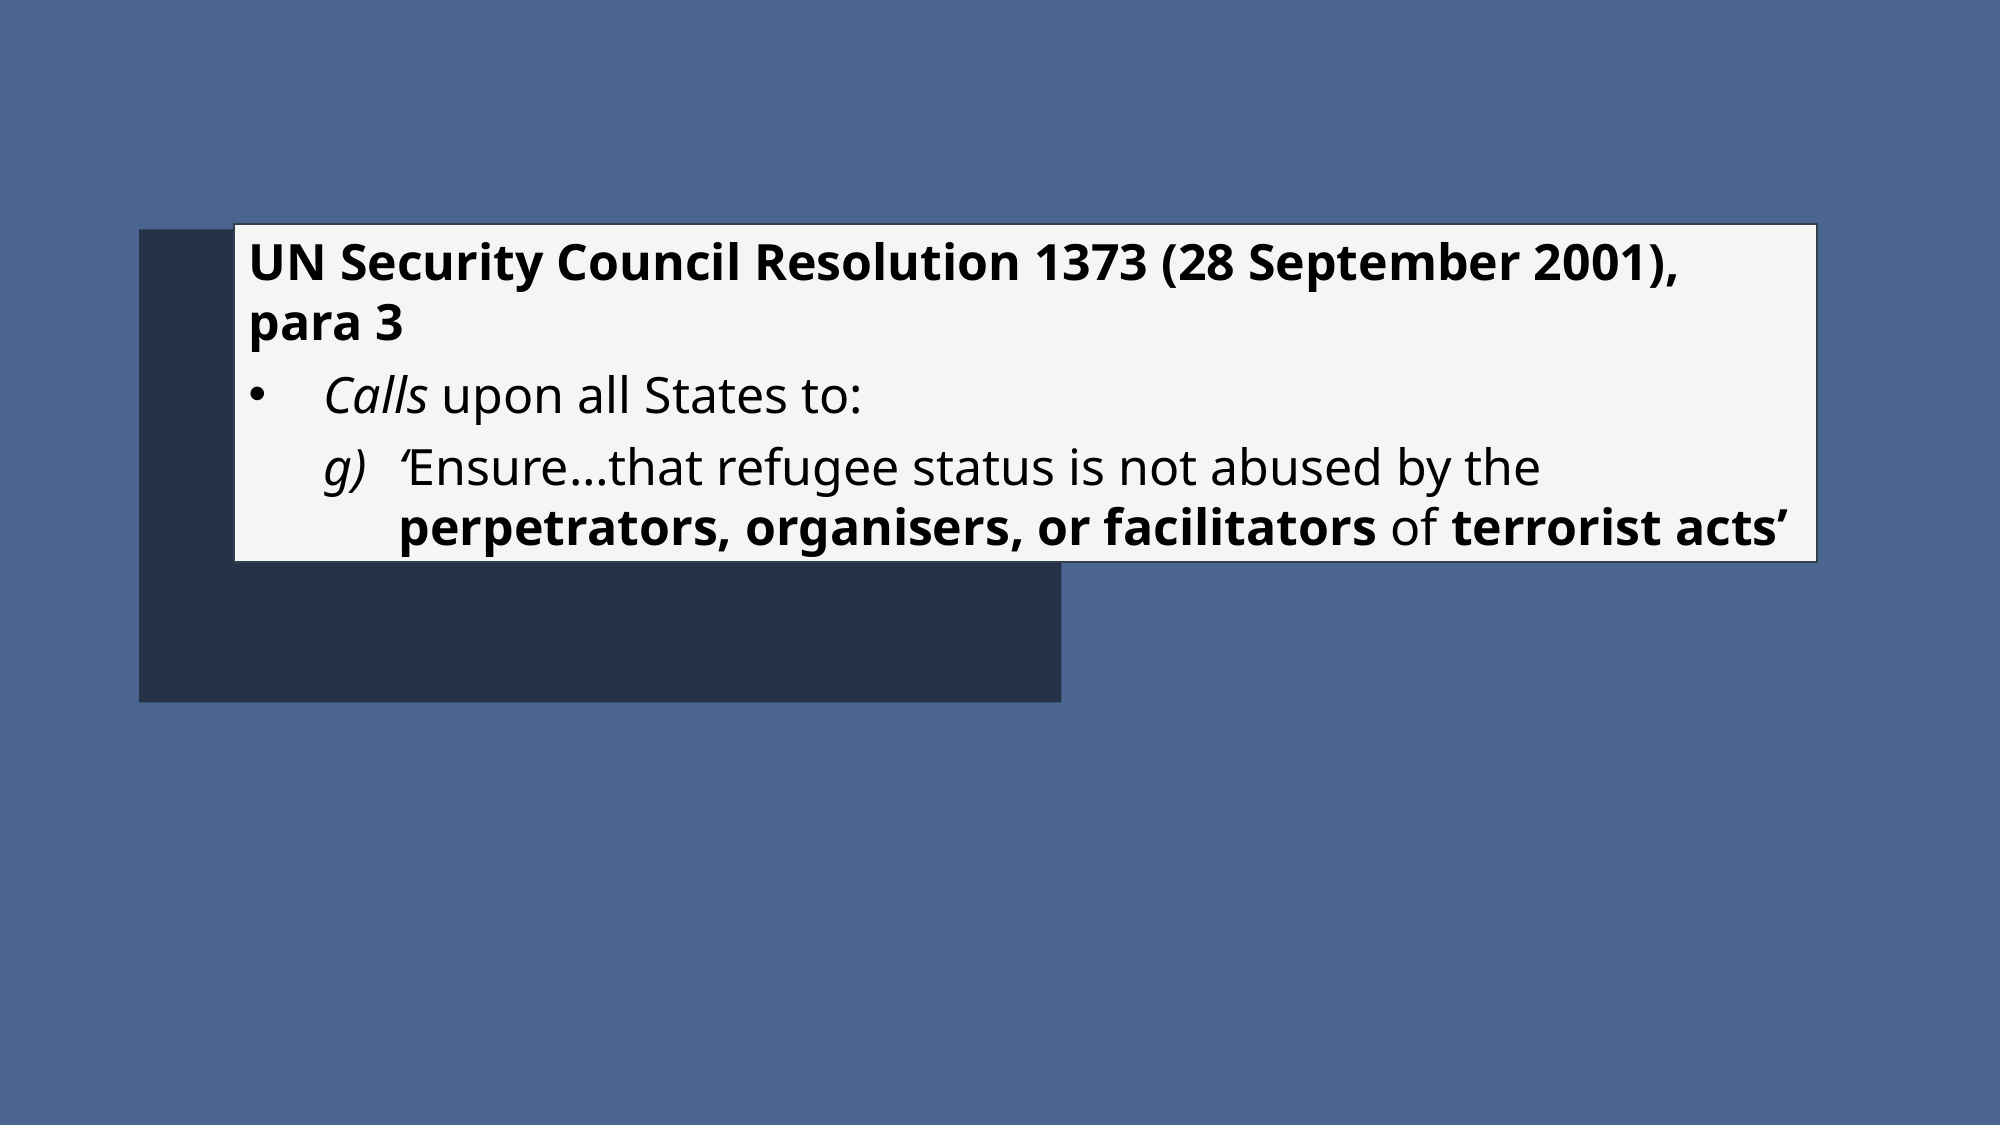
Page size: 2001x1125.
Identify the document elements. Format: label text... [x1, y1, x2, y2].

text_box UN Security Council Resolution 1373 (28 September 2001), para 3 Calls upon all States to: ‘Ensure…that refugee status is not abused by the perpetrators, organisers, or facilitators of terrorist acts’ [233, 223, 1818, 563]
